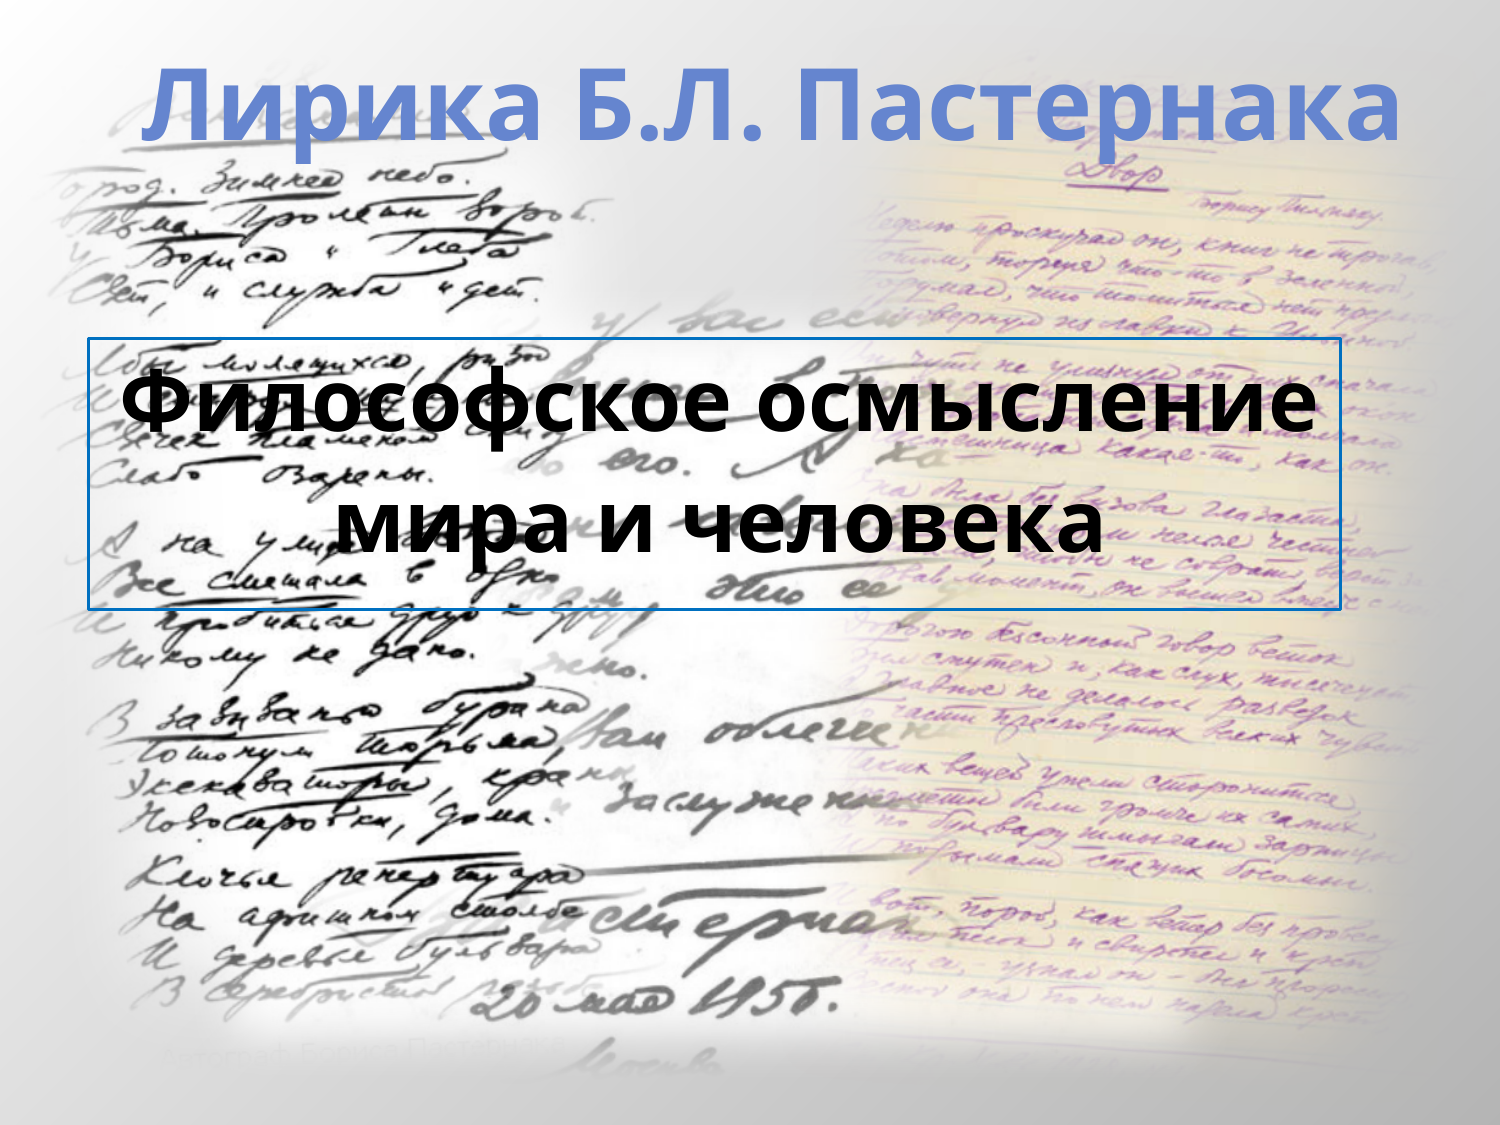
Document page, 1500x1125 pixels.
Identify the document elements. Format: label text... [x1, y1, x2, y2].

title Лирика Б.Л. Пастернака [718, 66, 792, 278]
picture [23, 27, 1470, 1103]
